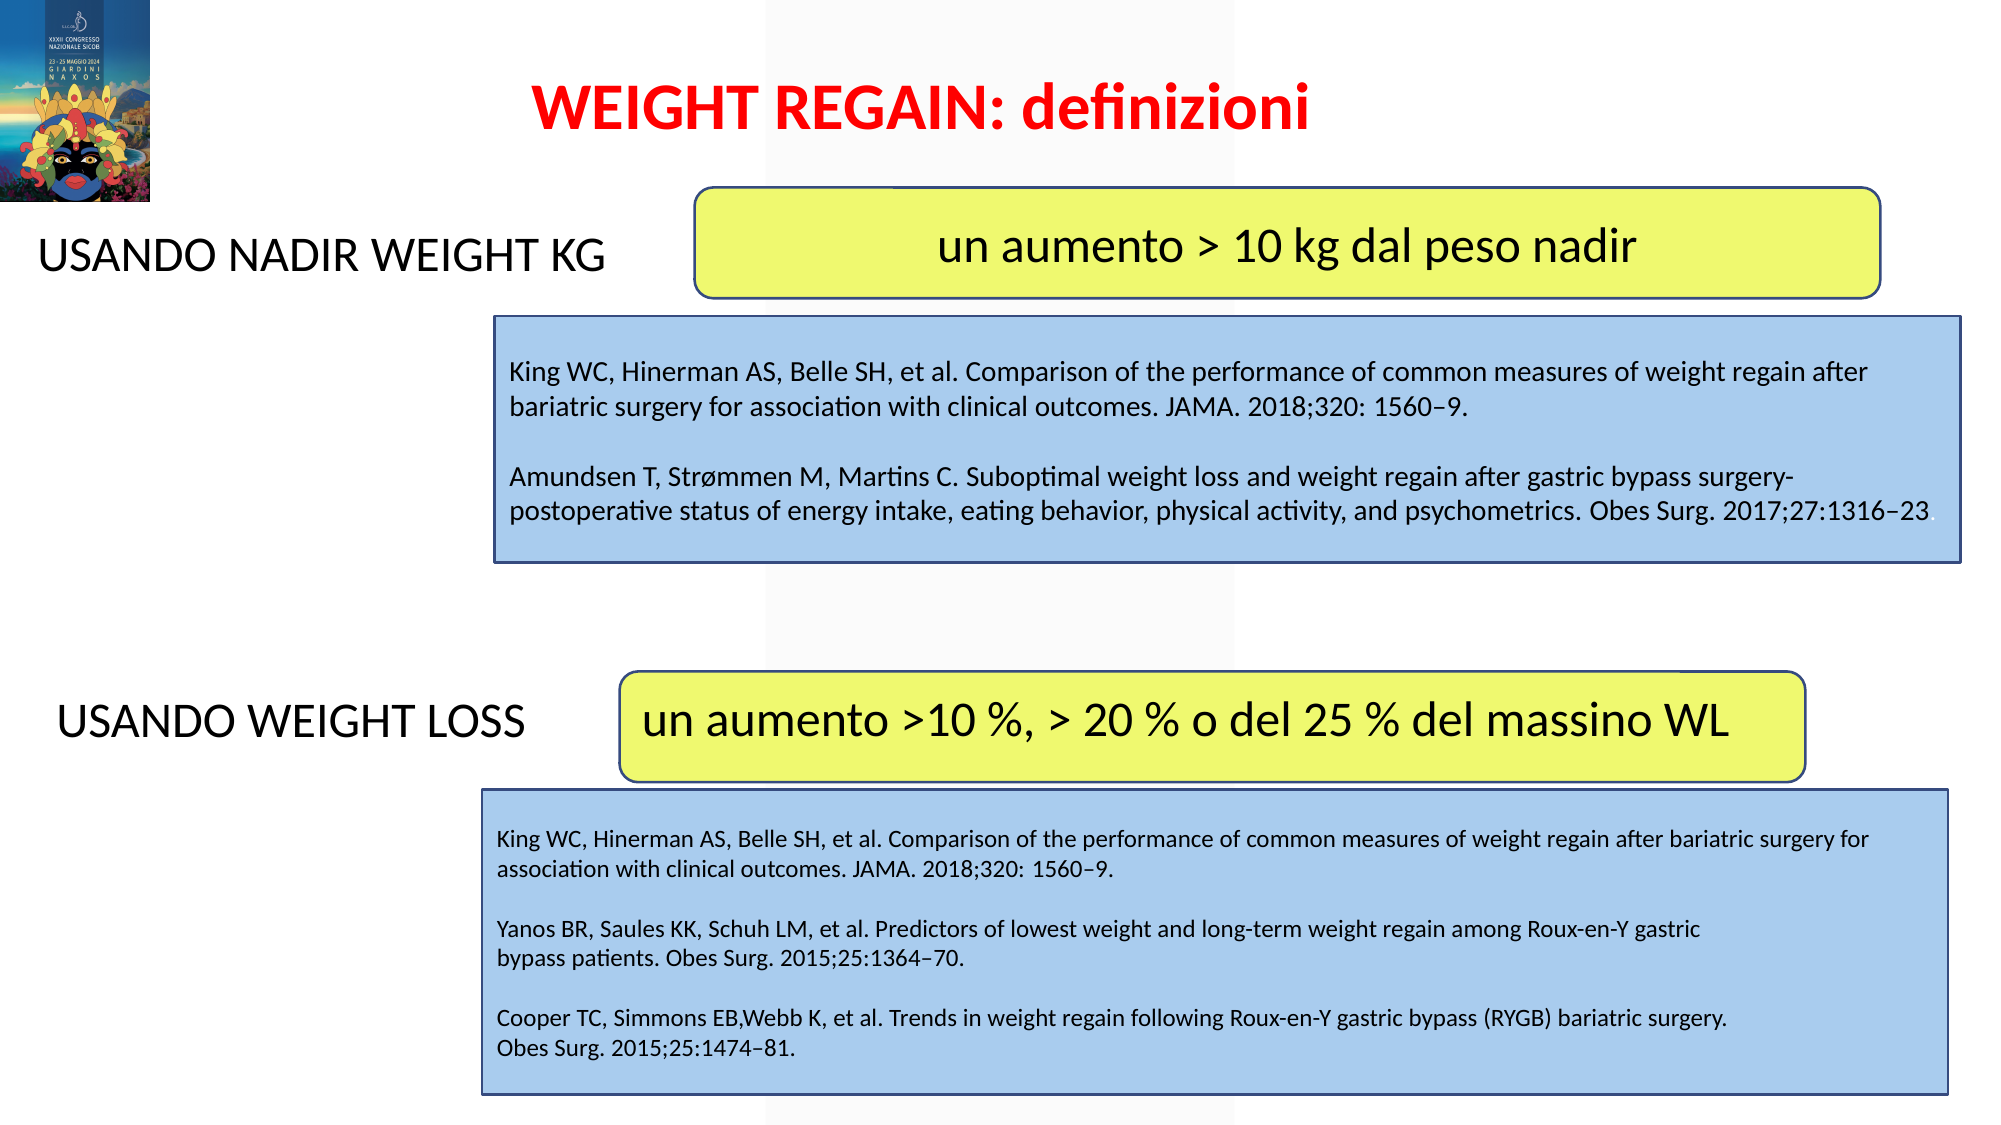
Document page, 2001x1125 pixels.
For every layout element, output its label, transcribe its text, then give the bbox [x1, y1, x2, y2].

text_box [618, 670, 1807, 784]
text_box un aumento >10 %, > 20 % o del 25 % del massino WL [626, 678, 1745, 754]
text_box WEIGHT REGAIN: definizioni [516, 55, 1327, 150]
text_box King WC, Hinerman AS, Belle SH, et al. Comparison of the performance of common measures of weight regain after bariatric surgery for association with clinical outcomes. JAMA. 2018;320: 1560–9. Amundsen T, Strømmen M, Martins C. Suboptimal weight loss and weight regain after gastric bypass surgery-postoperative status of energy intake, eating behavior, physical activity, and psychometrics. Obes Surg. 2017;27:1316–23. [493, 315, 1962, 564]
text_box un aumento > 10 kg dal peso nadir [693, 186, 1882, 300]
picture [0, 0, 151, 203]
text_box USANDO WEIGHT LOSS [41, 680, 541, 756]
text_box King WC, Hinerman AS, Belle SH, et al. Comparison of the performance of common measures of weight regain after bariatric surgery for association with clinical outcomes. JAMA. 2018;320: 1560–9. Yanos BR, Saules KK, Schuh LM, et al. Predictors of lowest weight and long-term weight regain among Roux-en-Y gastric bypass patients. Obes Surg. 2015;25:1364–70. Cooper TC, Simmons EB,Webb K, et al. Trends in weight regain following Roux-en-Y gastric bypass (RYGB) bariatric surgery. Obes Surg. 2015;25:1474–81. [481, 788, 1949, 1096]
text_box USANDO NADIR WEIGHT KG [0, 183, 1947, 379]
